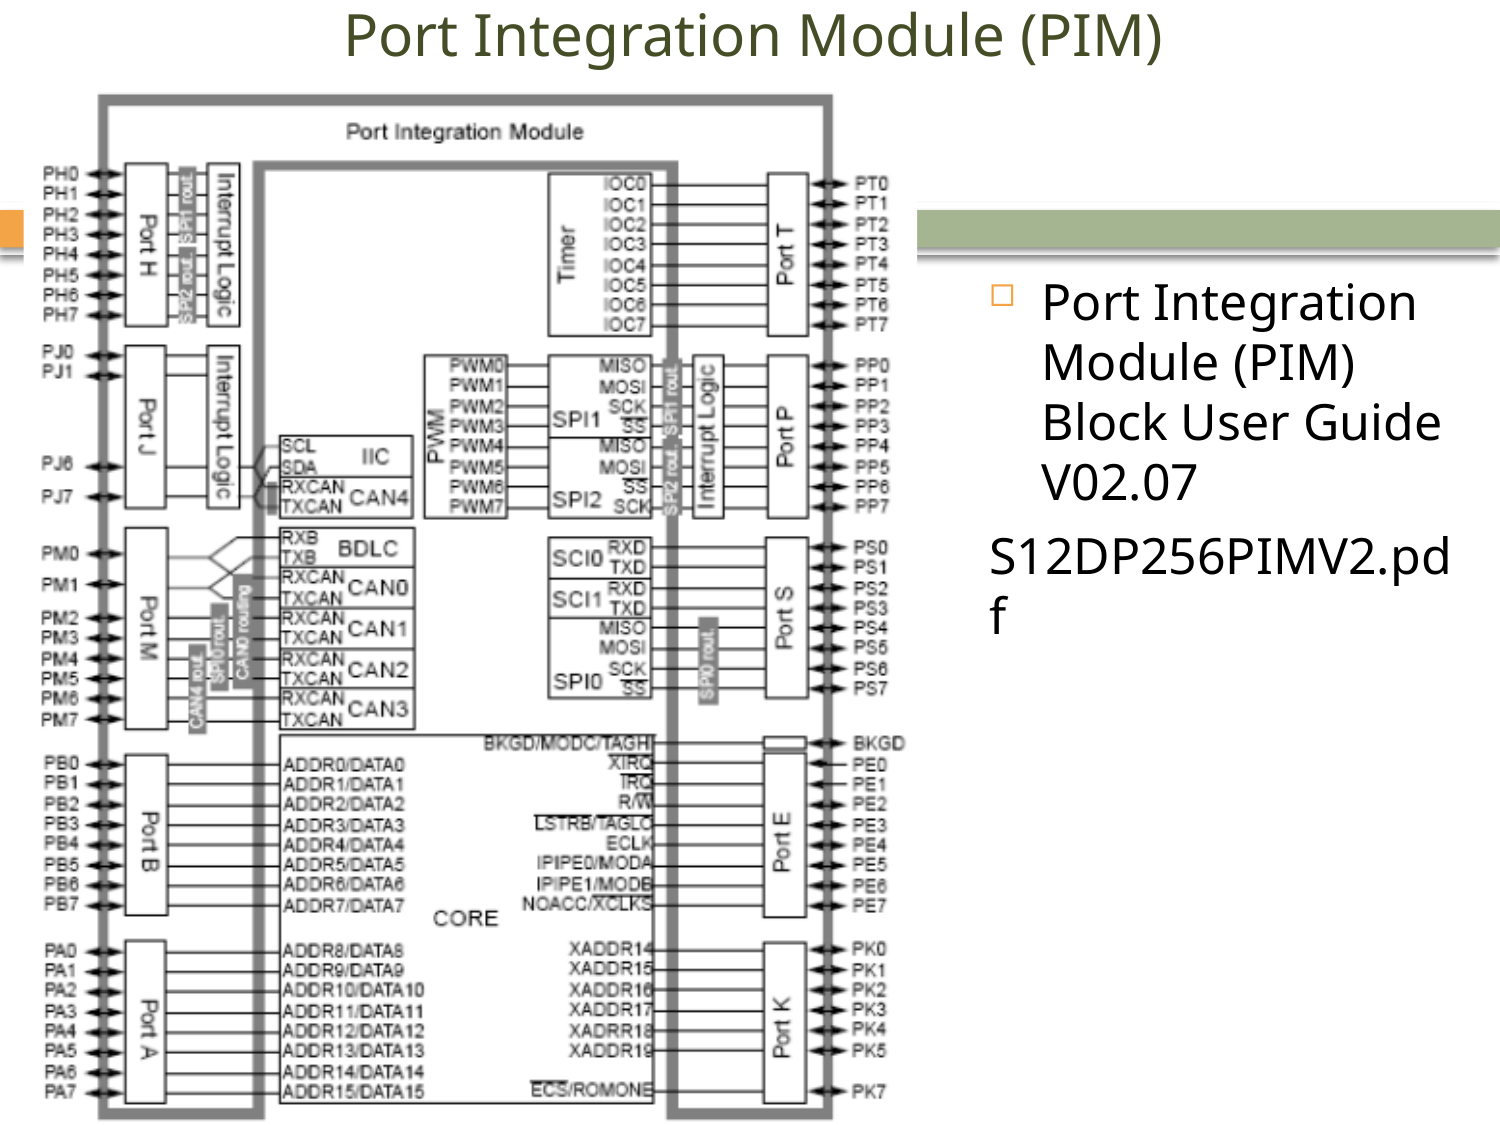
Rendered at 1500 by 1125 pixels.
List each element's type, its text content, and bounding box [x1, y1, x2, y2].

picture [23, 77, 918, 1125]
list Port Integration Module (PIM) Block User Guide V02.07 S12DP256PIMV2.pdf [974, 262, 1471, 1000]
title Port Integration Module (PIM) [23, 0, 1483, 107]
